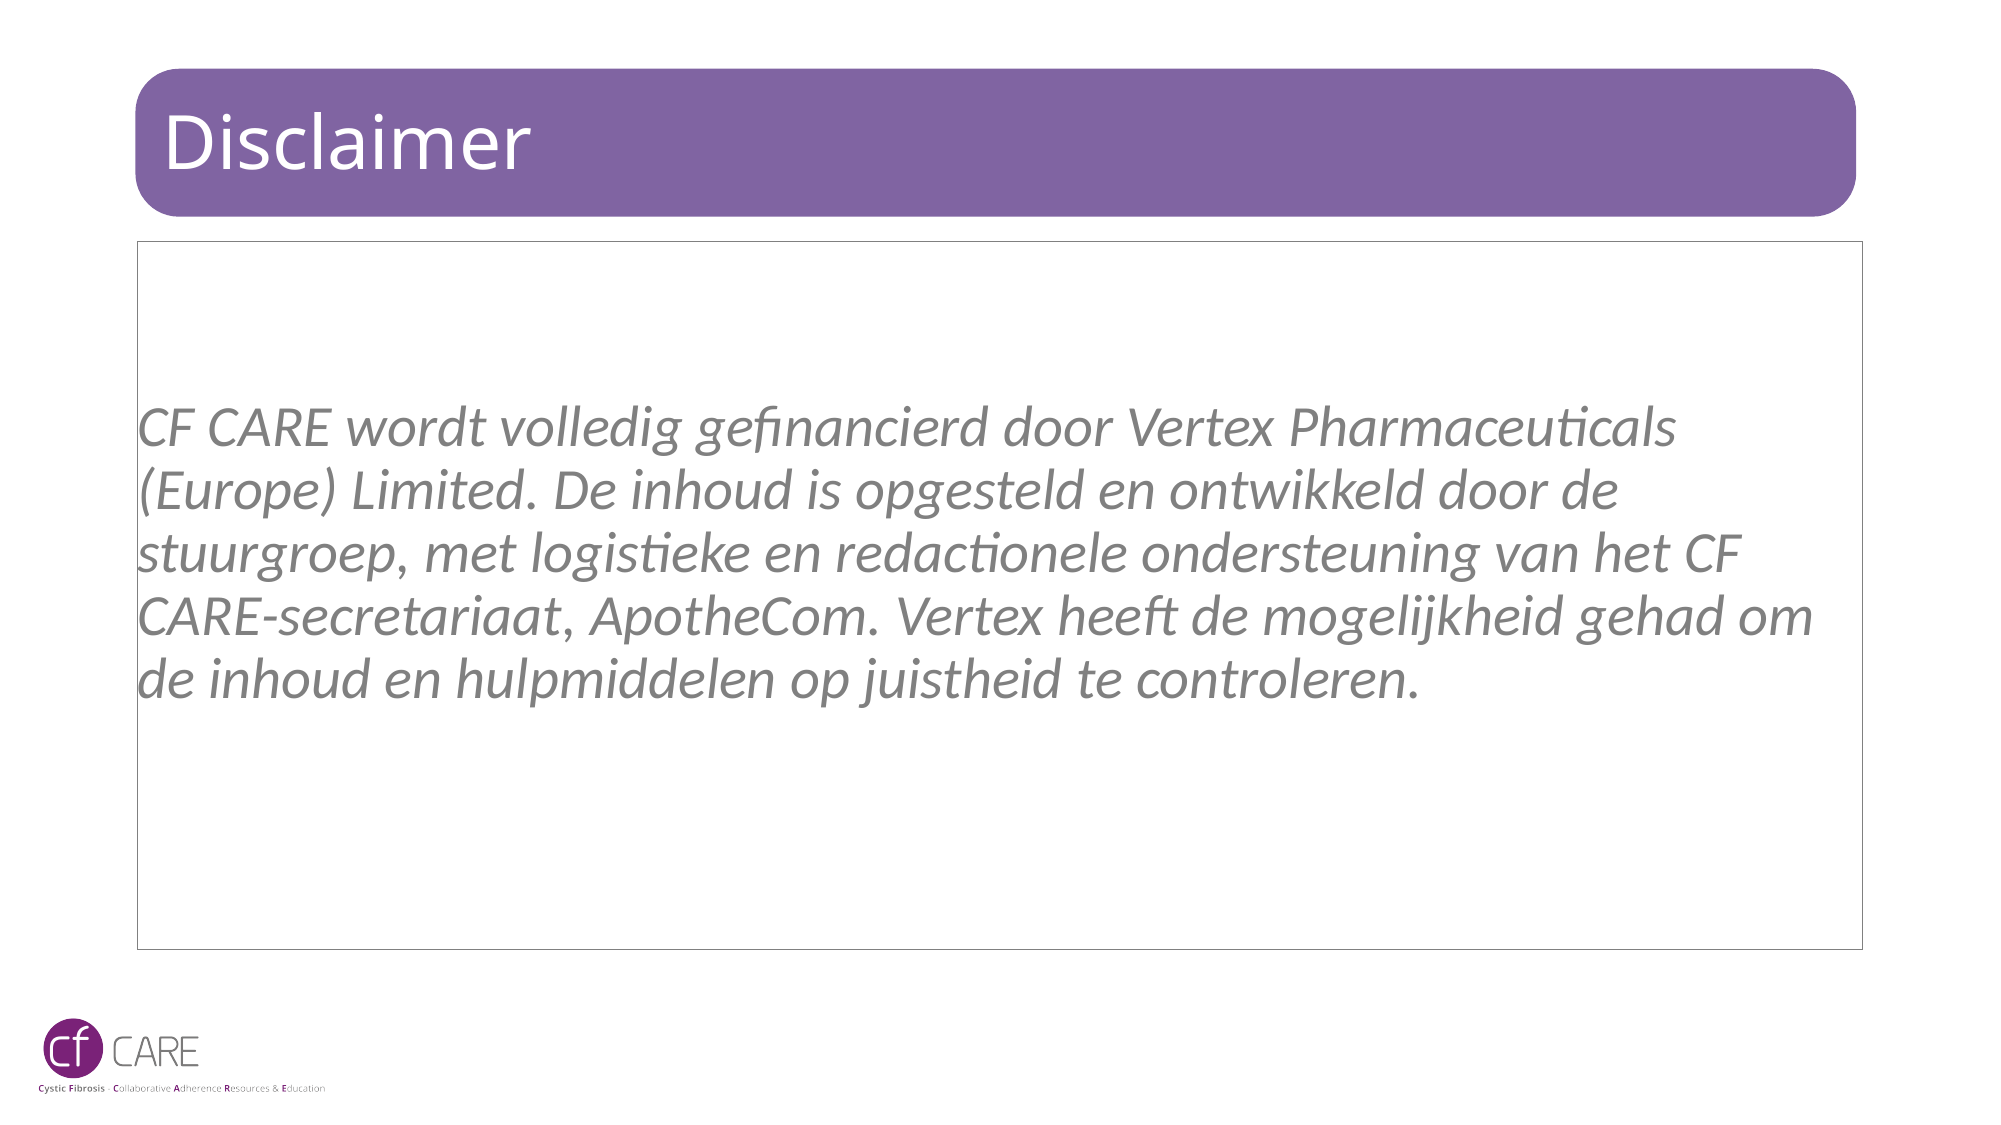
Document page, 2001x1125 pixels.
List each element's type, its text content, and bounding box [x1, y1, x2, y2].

picture [33, 1013, 332, 1100]
list CF CARE wordt volledig gefinancierd door Vertex Pharmaceuticals (Europe) Limited. De inhoud is opgesteld en ontwikkeld door de stuurgroep, met logistieke en redactionele ondersteuning van het CF CARE-secretariaat, ApotheCom. Vertex heeft de mogelijkheid gehad om de inhoud en hulpmiddelen op juistheid te controleren. [137, 241, 1863, 950]
title Disclaimer [162, 93, 1840, 203]
